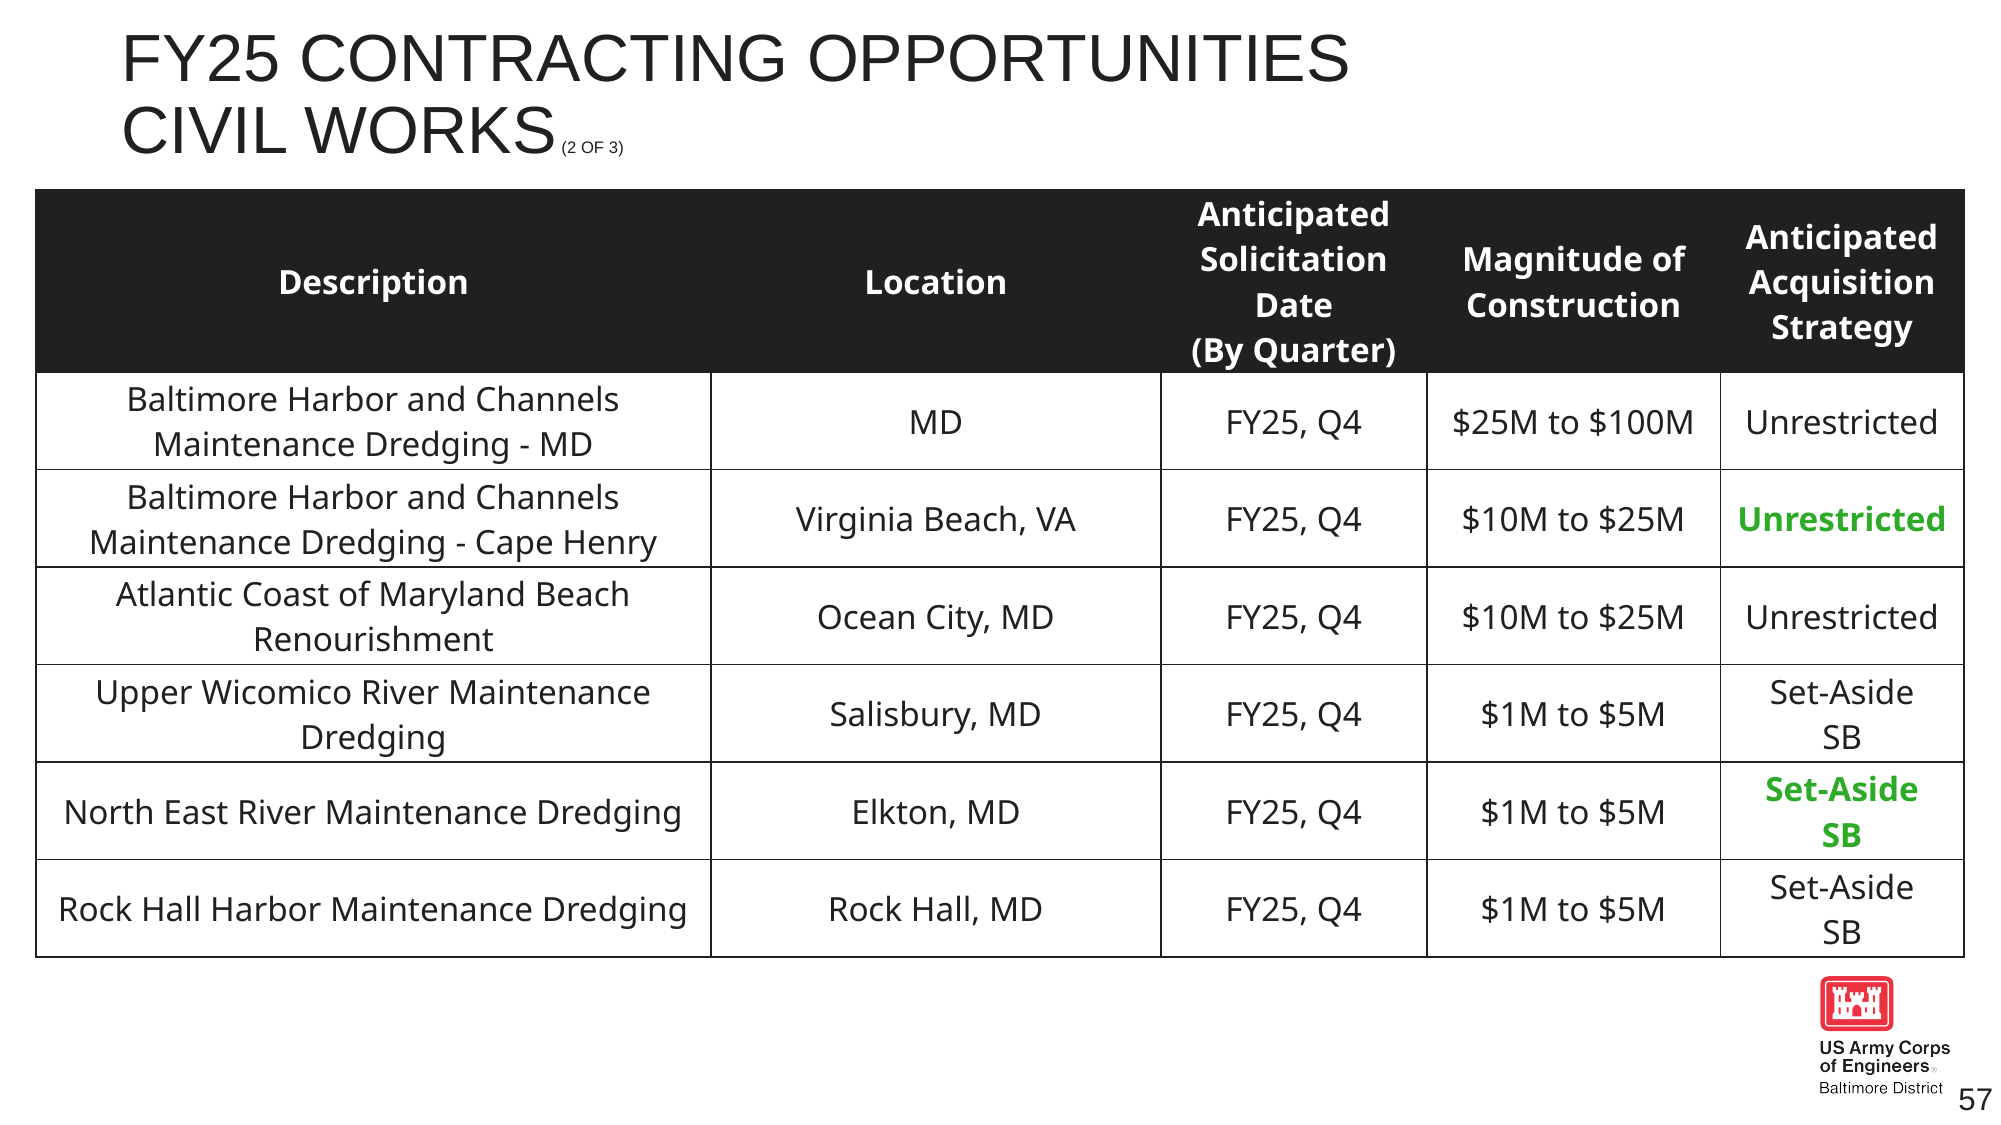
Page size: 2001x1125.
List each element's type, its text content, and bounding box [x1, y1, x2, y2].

table_cell Rock Hall, MD [712, 860, 1160, 956]
table_cell $1M to $5M [1428, 665, 1720, 761]
table_header Anticipated Solicitation Date (By Quarter) [1162, 191, 1426, 371]
table_cell $10M to $25M [1428, 568, 1720, 664]
table_cell Elkton, MD [712, 763, 1160, 859]
table_header Anticipated Acquisition Strategy [1721, 191, 1963, 371]
table_cell Upper Wicomico River Maintenance Dredging [37, 665, 710, 761]
table_cell MD [712, 373, 1160, 469]
table_header Location [712, 191, 1160, 371]
table_cell Set-Aside SB [1721, 763, 1963, 859]
table_cell Set-Aside SB [1721, 860, 1963, 956]
table_cell Unrestricted [1721, 568, 1963, 664]
picture [1819, 976, 1950, 1097]
table_cell Salisbury, MD [712, 665, 1160, 761]
table_cell Unrestricted [1721, 373, 1963, 469]
title Fy25 contracting opportunities civil works (2 of 3) [121, 23, 1896, 174]
table_cell FY25, Q4 [1162, 763, 1426, 859]
table_cell Atlantic Coast of Maryland Beach Renourishment [37, 568, 710, 664]
table_cell $1M to $5M [1428, 763, 1720, 859]
table_cell $1M to $5M [1428, 860, 1720, 956]
table_cell Rock Hall Harbor Maintenance Dredging [37, 860, 710, 956]
table_cell FY25, Q4 [1162, 470, 1426, 566]
table_cell Unrestricted [1721, 470, 1963, 566]
table_cell North East River Maintenance Dredging [37, 763, 710, 859]
table_cell FY25, Q4 [1162, 568, 1426, 664]
table_cell Baltimore Harbor and Channels Maintenance Dredging - MD [37, 373, 710, 469]
table_header Magnitude of Construction [1428, 191, 1720, 371]
table_cell Ocean City, MD [712, 568, 1160, 664]
table_header Description [37, 191, 710, 371]
table_cell FY25, Q4 [1162, 665, 1426, 761]
table_cell $25M to $100M [1428, 373, 1720, 469]
table_cell Virginia Beach, VA [712, 470, 1160, 566]
table_cell $10M to $25M [1428, 470, 1720, 566]
table_cell Set-Aside SB [1721, 665, 1963, 761]
text_box 57 [1951, 1082, 2000, 1125]
table_cell FY25, Q4 [1162, 860, 1426, 956]
table_cell Baltimore Harbor and Channels Maintenance Dredging - Cape Henry [37, 470, 710, 566]
table_cell FY25, Q4 [1162, 373, 1426, 469]
